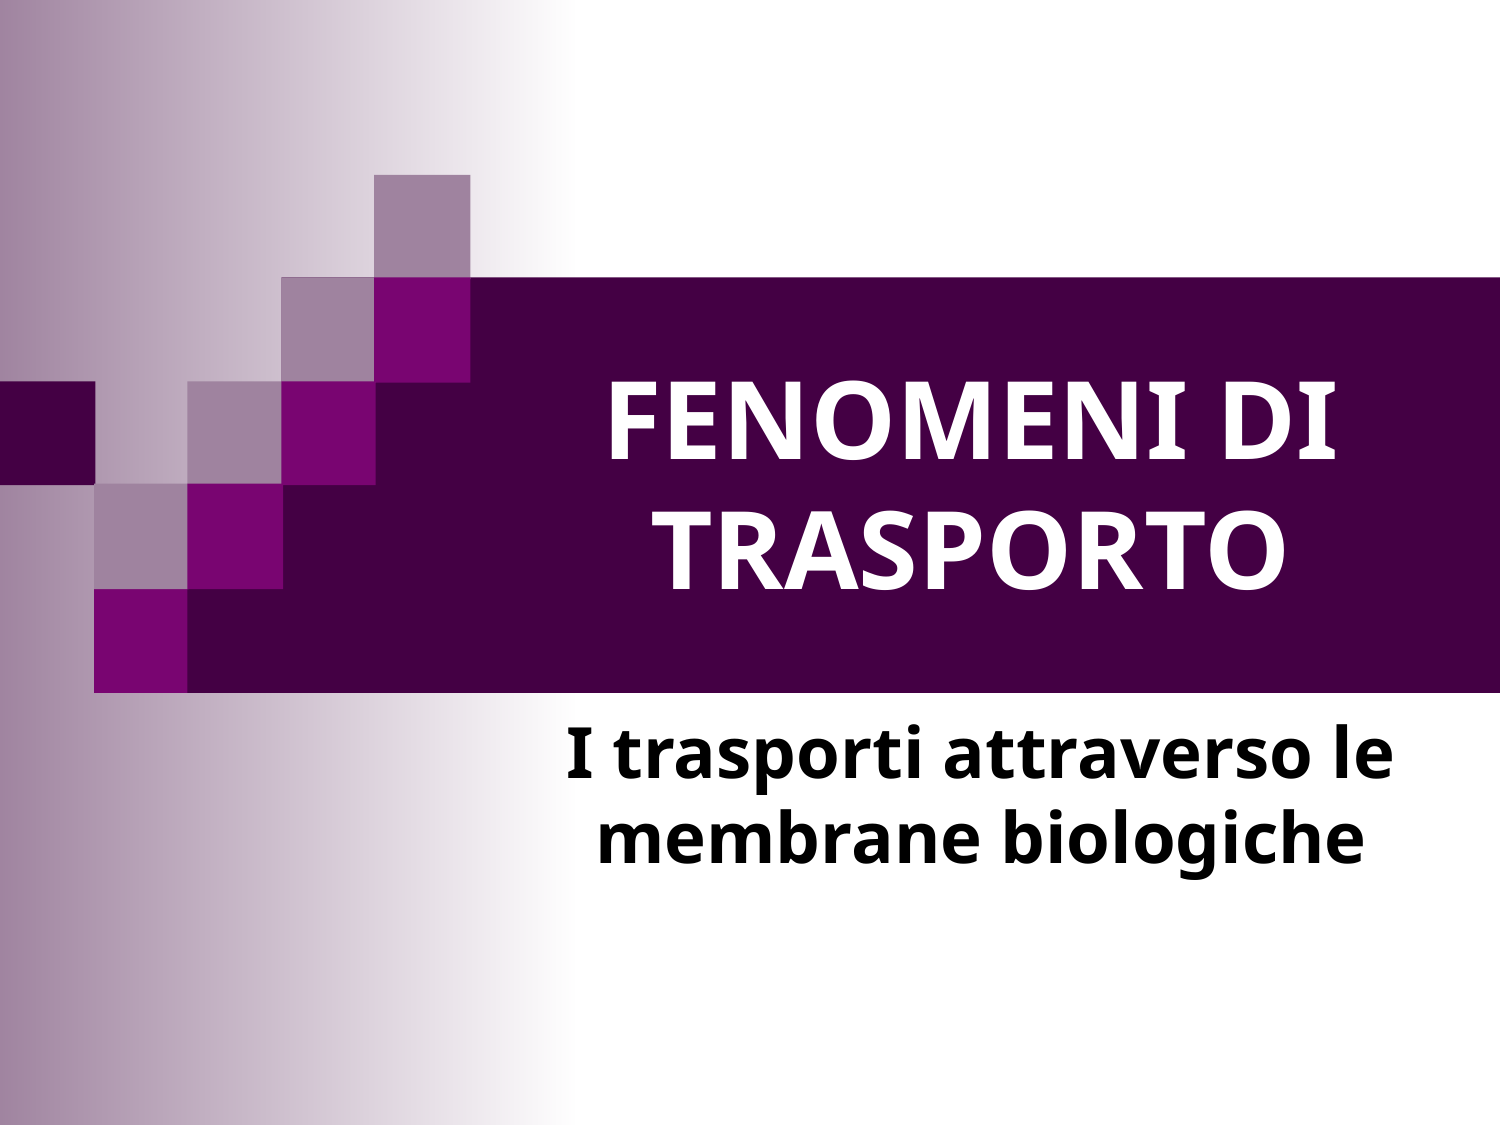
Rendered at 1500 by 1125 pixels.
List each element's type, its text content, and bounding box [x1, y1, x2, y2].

subtitle I trasporti attraverso le membrane biologiche [487, 699, 1475, 988]
title FENOMENI DI TRASPORTO [466, 299, 1475, 663]
